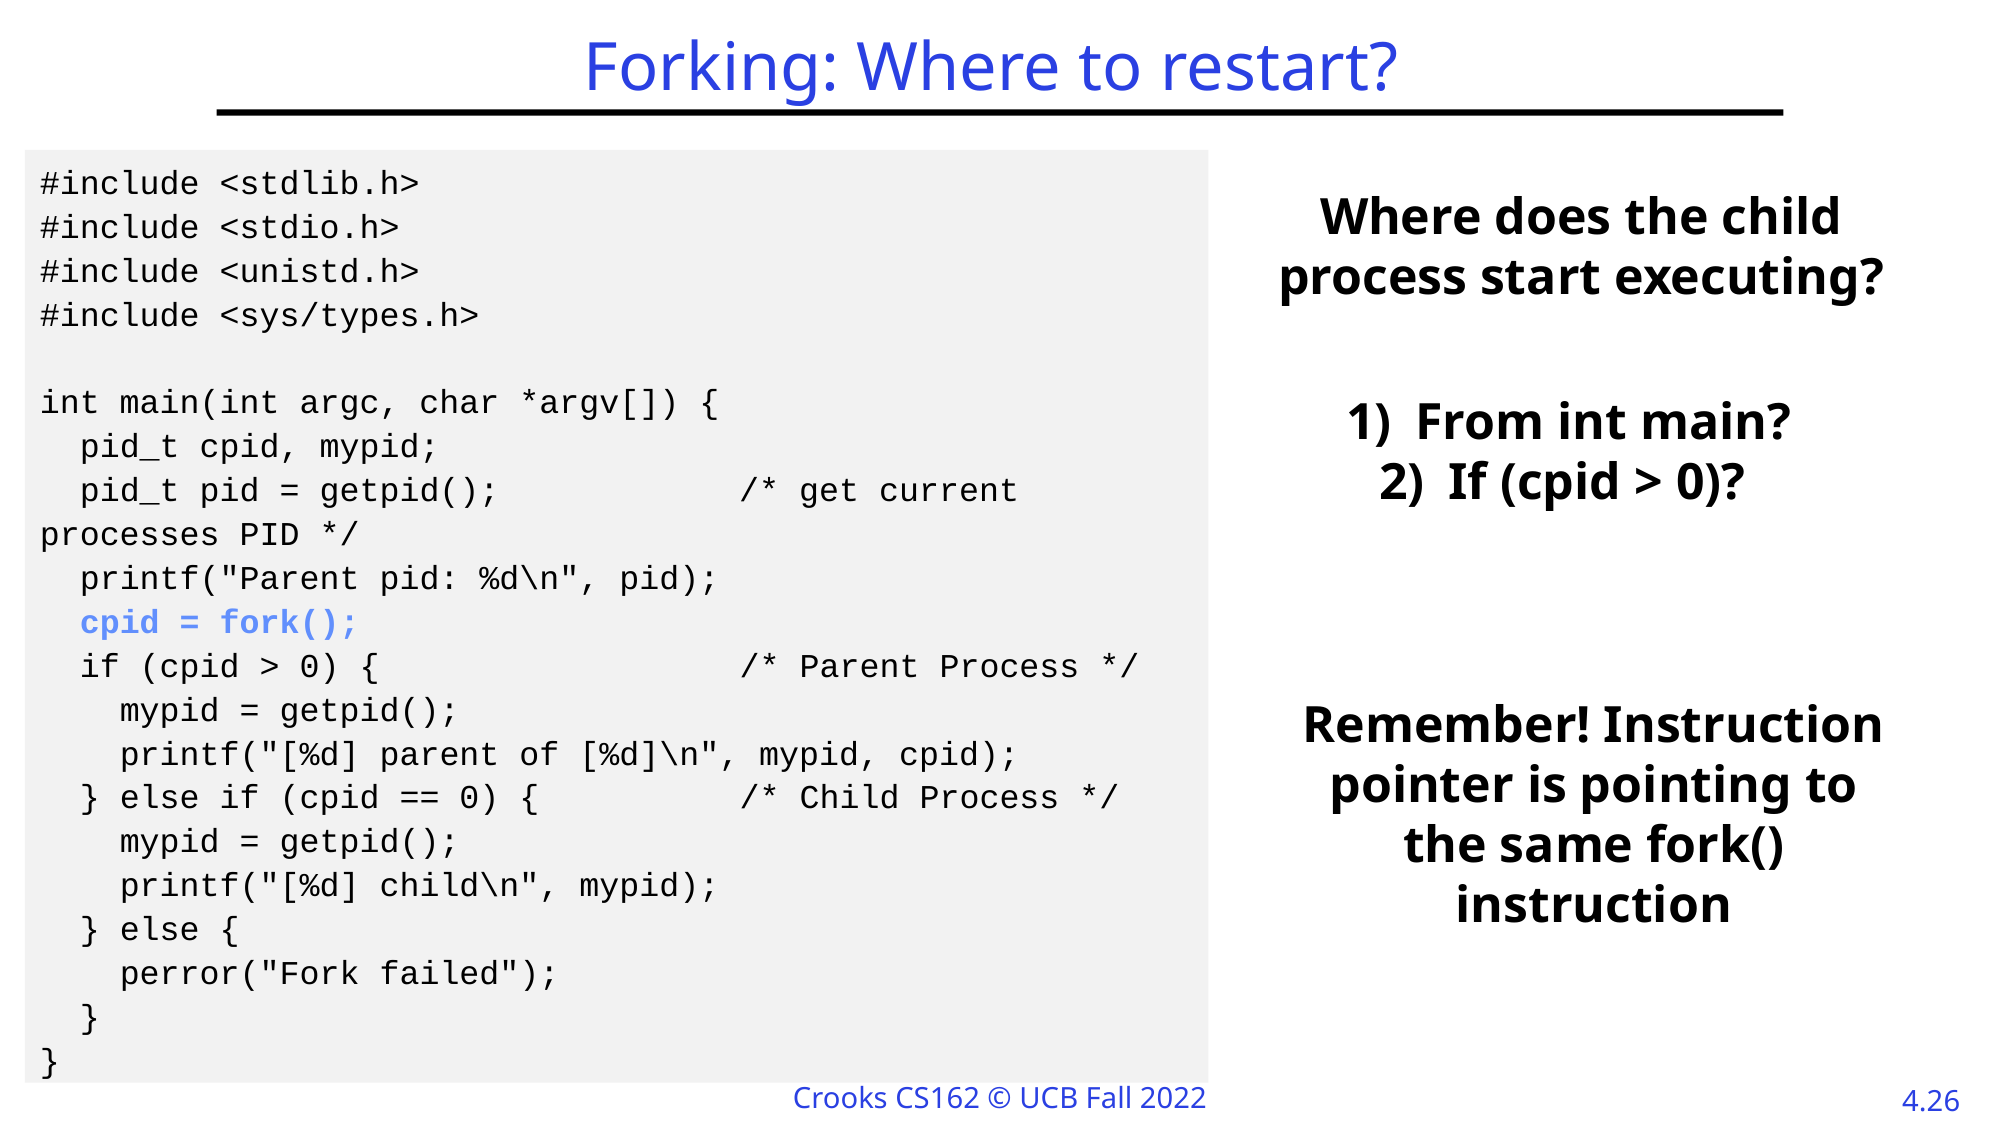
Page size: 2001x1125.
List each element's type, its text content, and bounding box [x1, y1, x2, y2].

title Forking: Where to restart? [216, 24, 1784, 113]
text_box Where does the child process start executing? [1262, 219, 1901, 269]
text_box Remember! Instruction pointer is pointing to the same fork() instruction [1274, 787, 1913, 837]
list #include <stdlib.h> #include <stdio.h> #include <unistd.h> #include <sys/types.h> int main(int argc, char *argv[]) { pid_t cpid, mypid; pid_t pid = getpid(); /* get current processes PID */ printf("Parent pid: %d\n", pid); cpid = fork(); if (cpid > 0) { /* Parent Process */ mypid = getpid(); printf("[%d] parent of [%d]\n", mypid, cpid); } else if (cpid == 0) { /* Child Process */ mypid = getpid(); printf("[%d] child\n", mypid); } else { perror("Fork failed"); } } [24, 149, 1209, 1083]
text_box From int main? If (cpid > 0)? [1249, 425, 1888, 475]
